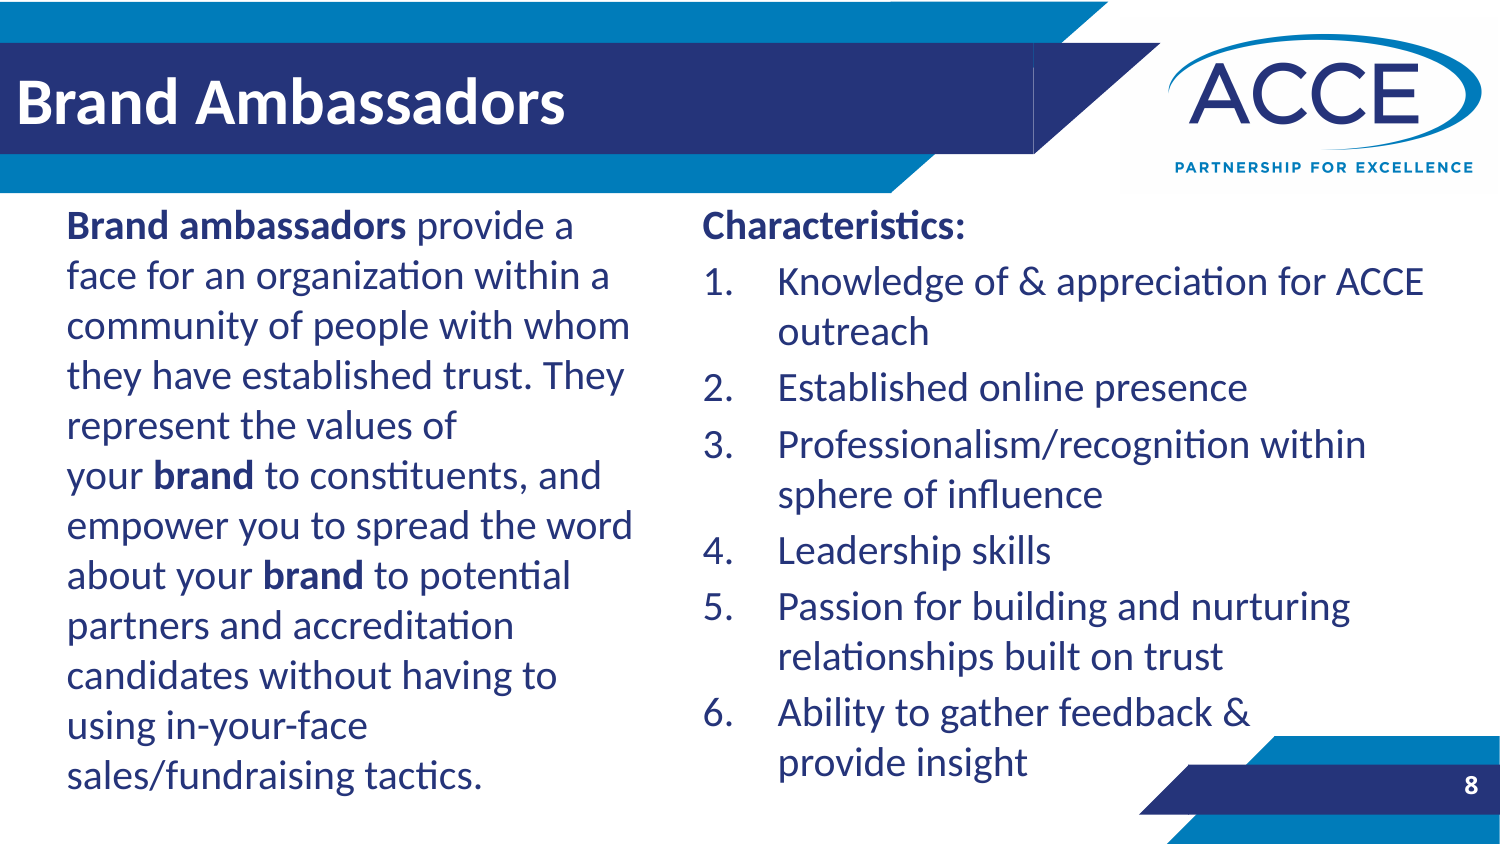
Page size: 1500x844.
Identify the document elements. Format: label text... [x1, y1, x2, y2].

list Brand ambassadors provide a face for an organization within a community of people with whom they have established trust. They represent the values of your brand to constituents, and empower you to spread the word about your brand to potential partners and accreditation candidates without having to using in-your-face sales/fundraising tactics. [34, 182, 649, 710]
slide_number 8 [1249, 760, 1494, 813]
list Characteristics: Knowledge of & appreciation for ACCE outreach Established online presence Professionalism/recognition within sphere of influence Leadership skills Passion for building and nurturing relationships built on trust Ability to gather feedback & provide insight [671, 182, 1456, 793]
title Brand Ambassadors [1, 34, 864, 161]
picture [1120, 17, 1498, 194]
